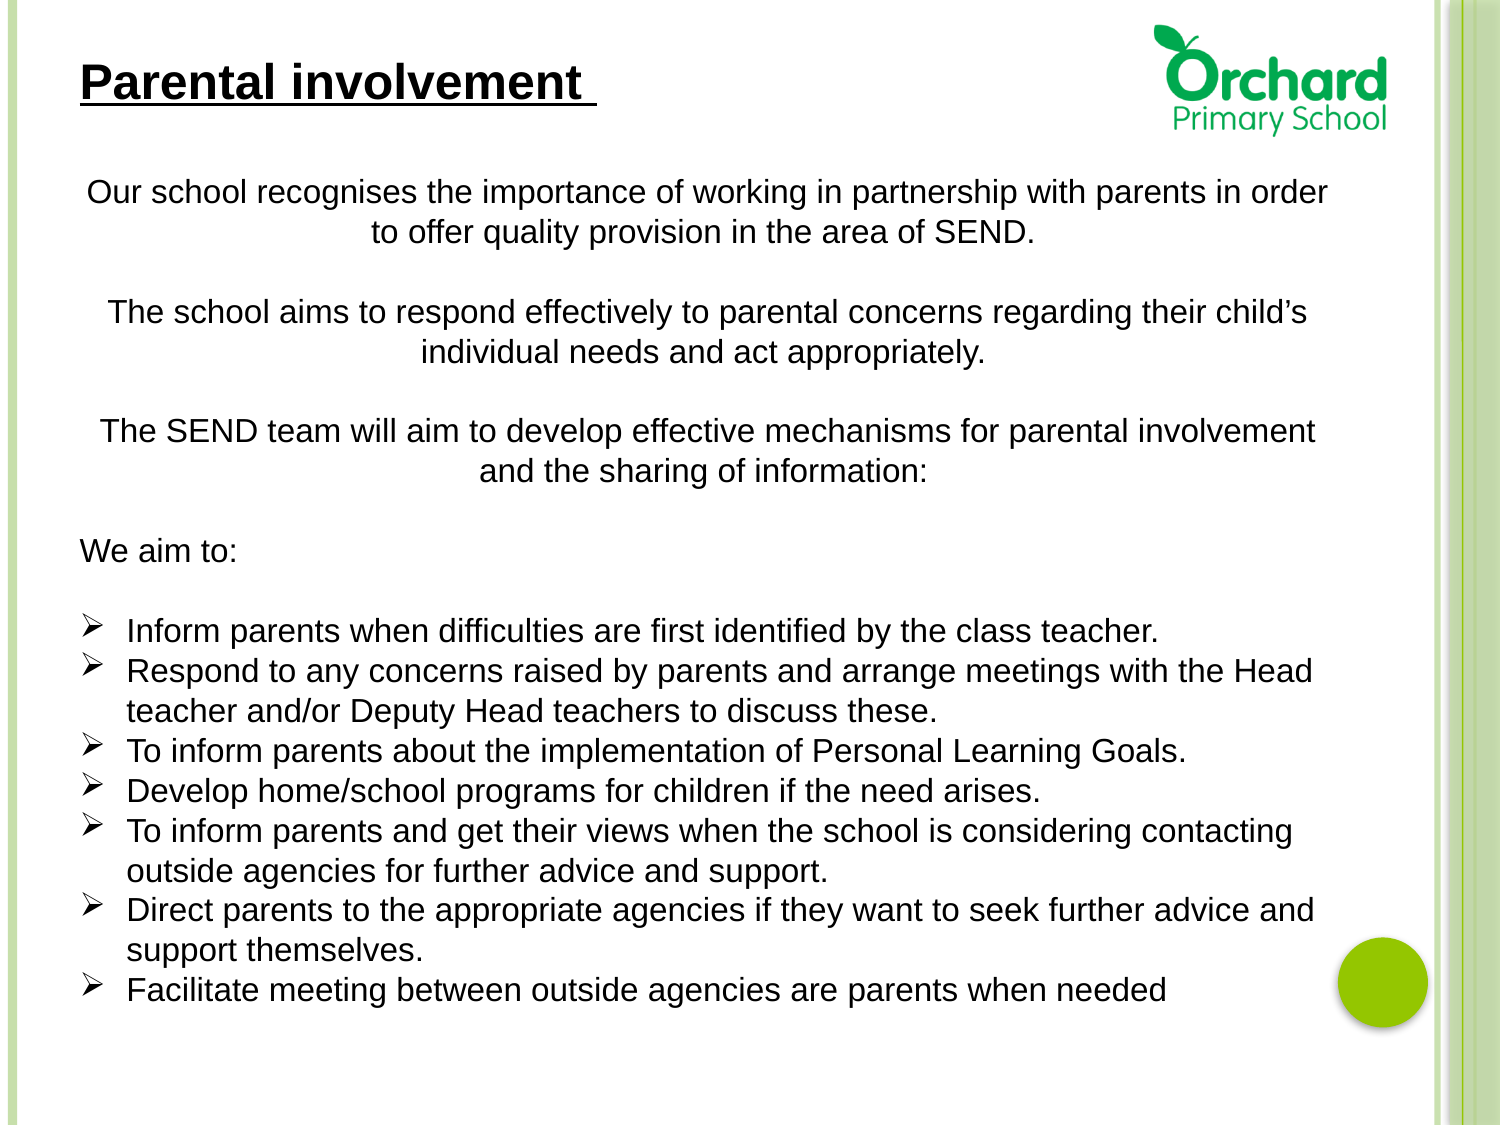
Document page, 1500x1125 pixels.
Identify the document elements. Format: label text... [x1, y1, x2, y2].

picture [1151, 18, 1395, 138]
text_box Parental involvement Our school recognises the importance of working in partnership with parents in order to offer quality provision in the area of SEND. The school aims to respond effectively to parental concerns regarding their child’s individual needs and act appropriately. The SEND team will aim to develop effective mechanisms for parental involvement and the sharing of information: We aim to: Inform parents when difficulties are first identified by the class teacher. Respond to any concerns raised by parents and arrange meetings with the Head teacher and/or Deputy Head teachers to discuss these. To inform parents about the implementation of Personal Learning Goals. Develop home/school programs for children if the need arises. To inform parents and get their views when the school is considering contacting outside agencies for further advice and support. Direct parents to the appropriate agencies if they want to seek further advice and support themselves. Facilitate meeting between outside agencies are parents when needed [64, 42, 1353, 1016]
